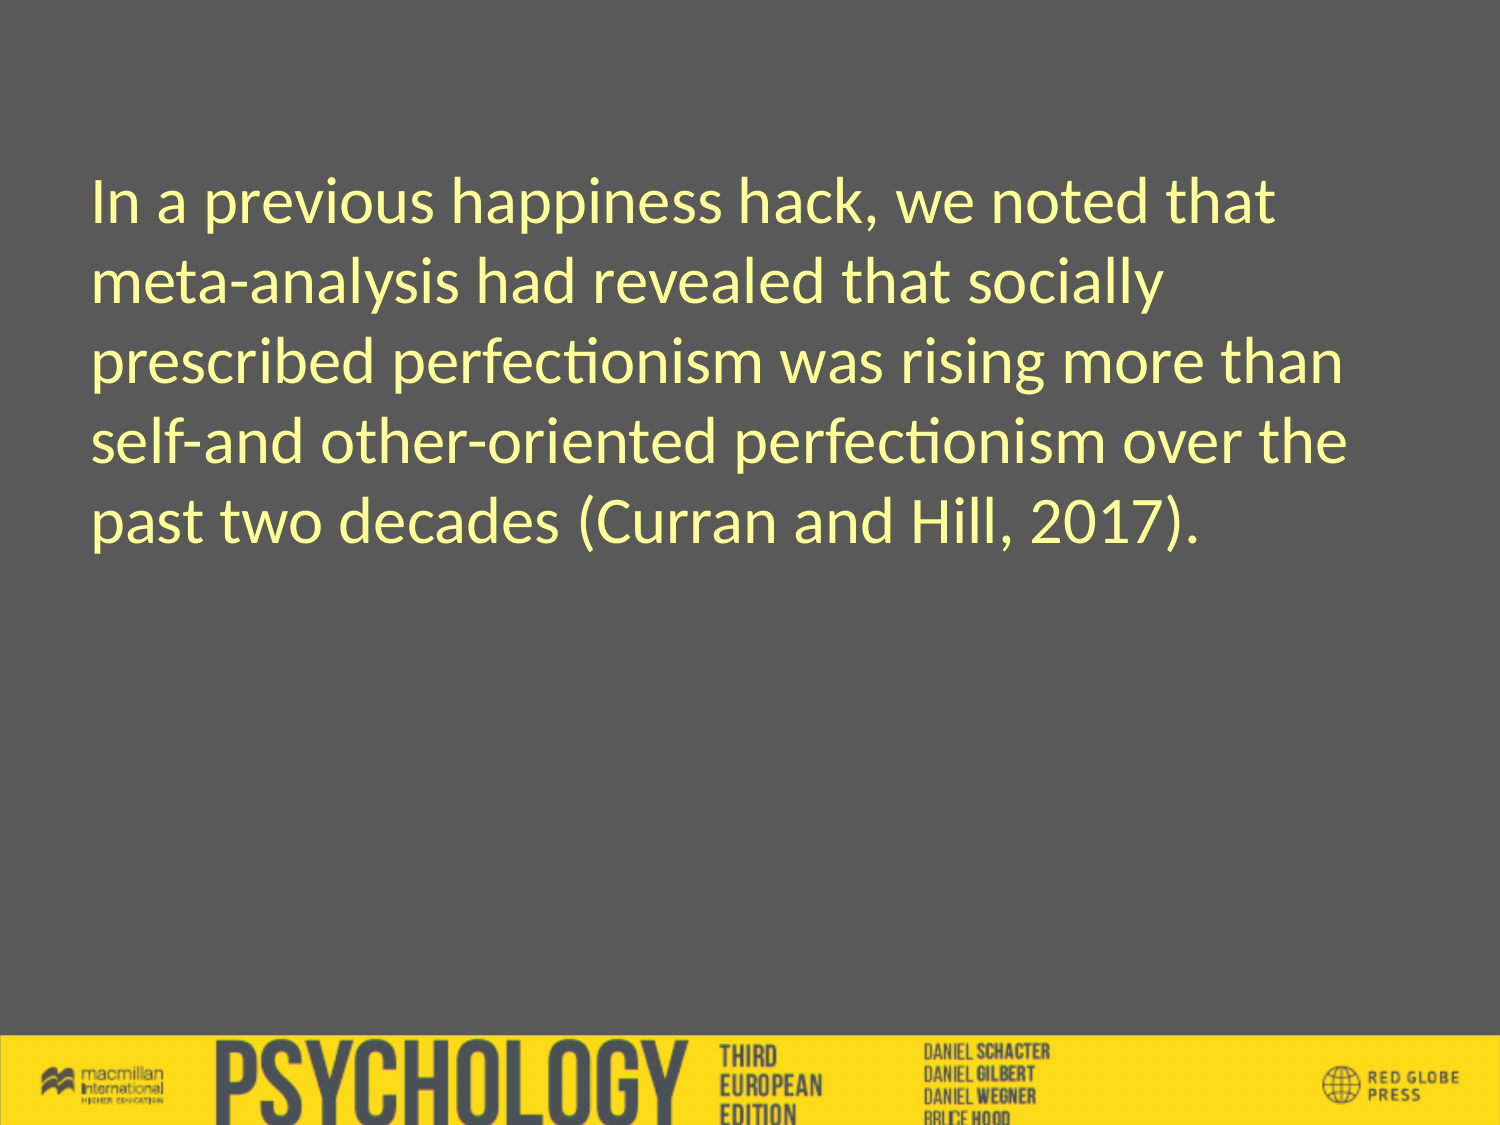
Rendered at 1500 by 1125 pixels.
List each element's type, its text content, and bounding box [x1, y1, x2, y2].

picture [2, 1036, 1499, 1125]
list In a previous happiness hack, we noted that meta-analysis had revealed that socially prescribed perfectionism was rising more than self-and other-oriented perfectionism over the past two decades (Curran and Hill, 2017). [75, 149, 1436, 1005]
